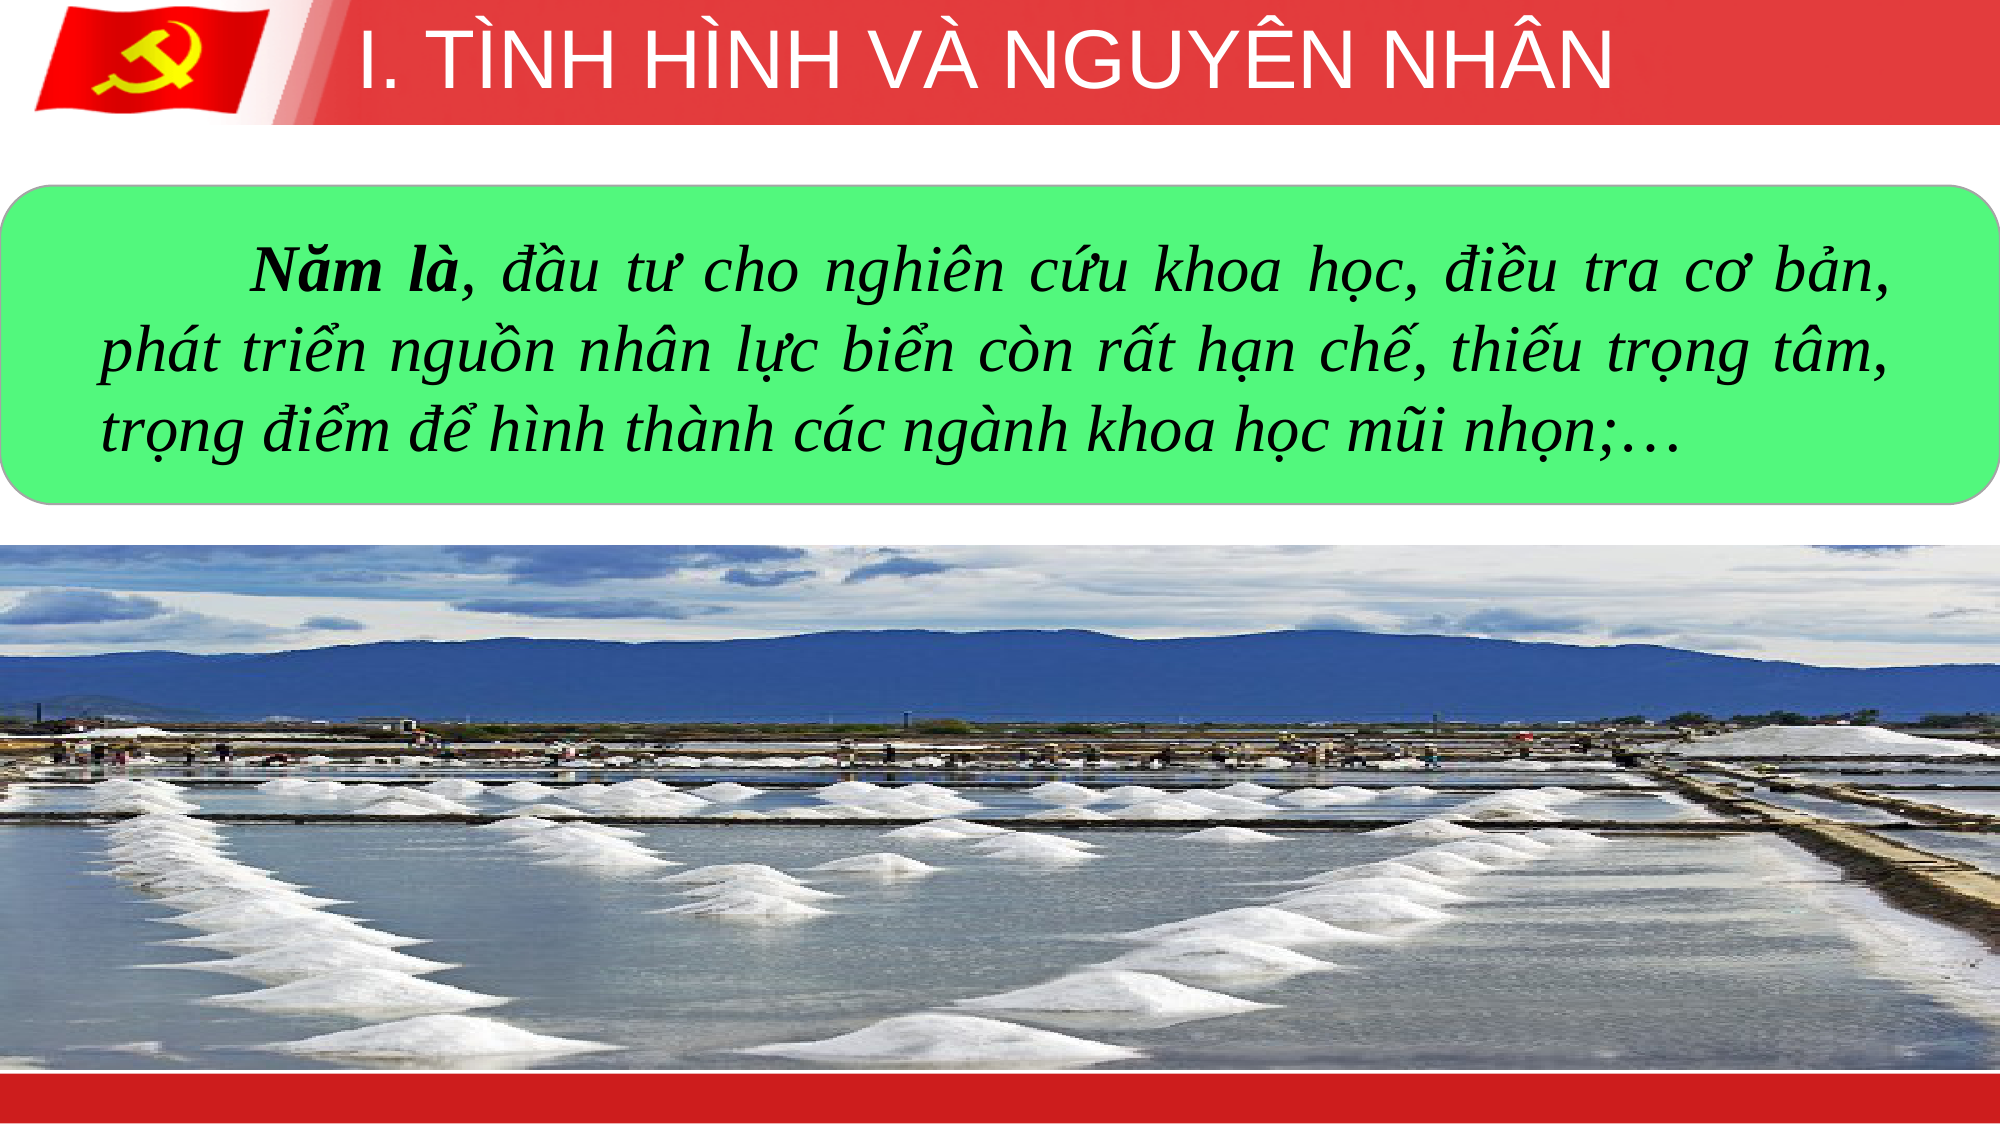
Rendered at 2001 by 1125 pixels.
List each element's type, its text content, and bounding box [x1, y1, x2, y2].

picture [0, 0, 340, 125]
picture [0, 545, 2000, 1070]
text_box [0, 184, 2000, 506]
text_box Năm là, đầu tư cho nghiên cứu khoa học, điều tra cơ bản, phát triển nguồn nhân lực biển còn rất hạn chế, thiếu trọng tâm, trọng điểm để hình thành các ngành khoa học mũi nhọn;… [86, 217, 1909, 472]
title I. TÌNH HÌNH VÀ NGUYÊN NHÂN [340, 0, 2000, 128]
